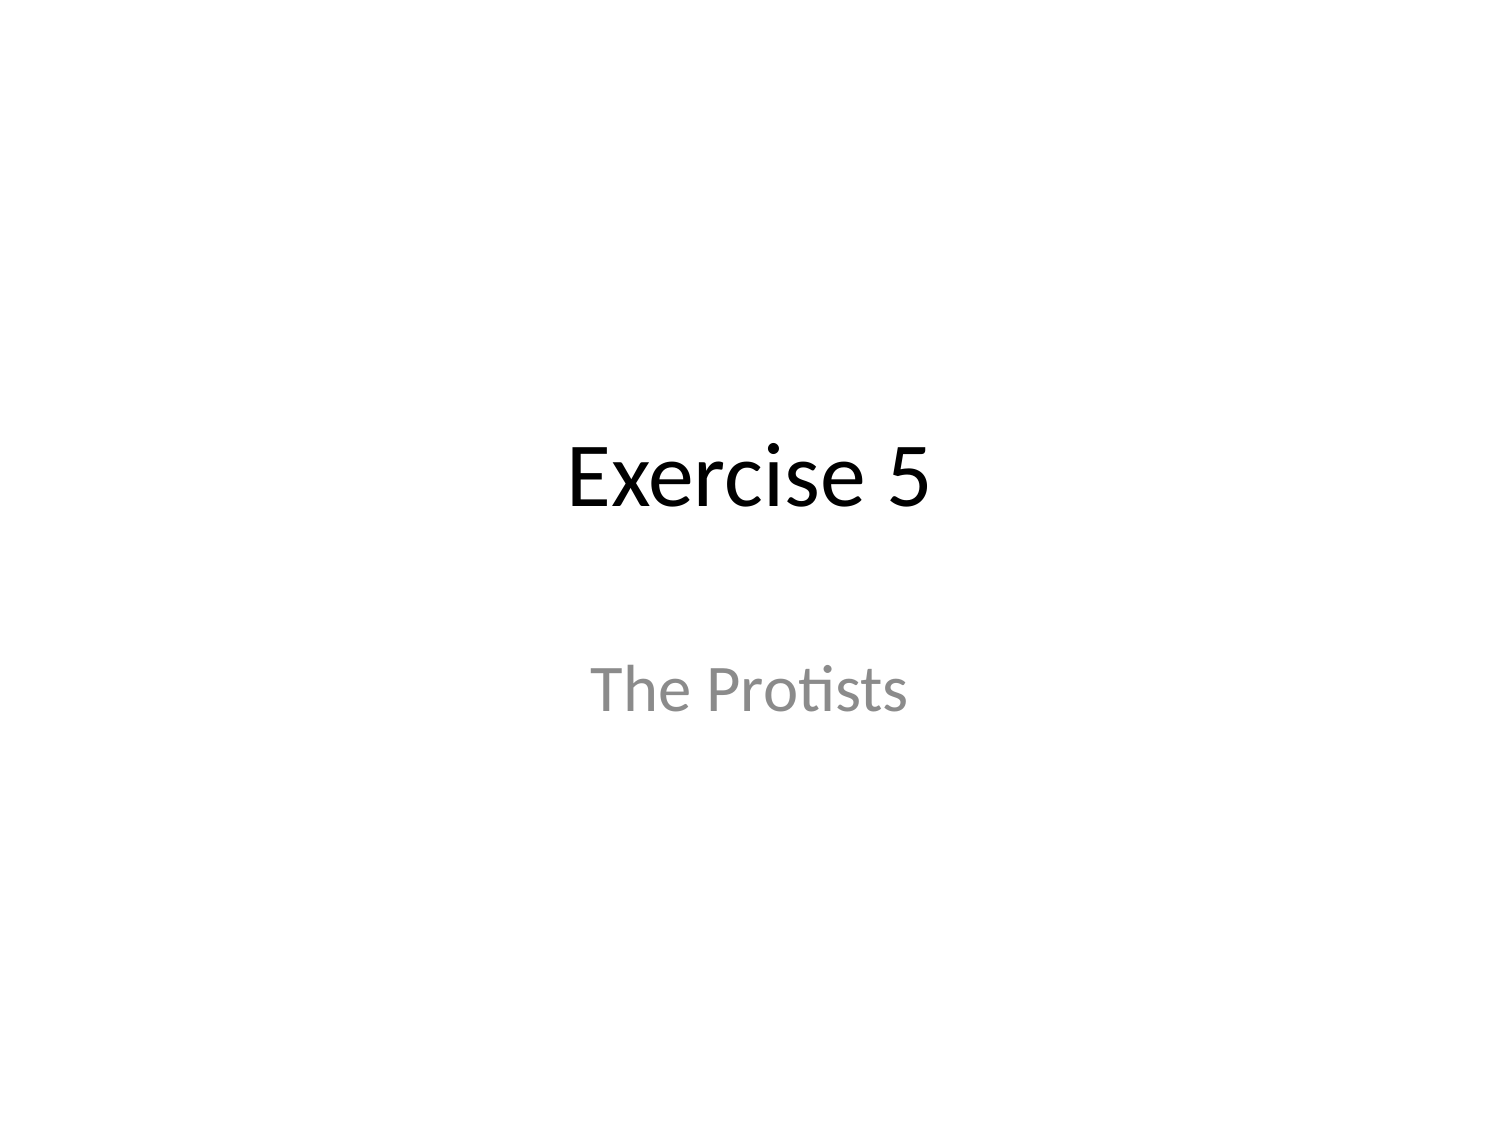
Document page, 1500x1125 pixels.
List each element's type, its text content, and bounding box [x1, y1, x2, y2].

title Exercise 5 [112, 349, 1388, 591]
subtitle The Protists [225, 637, 1275, 925]
